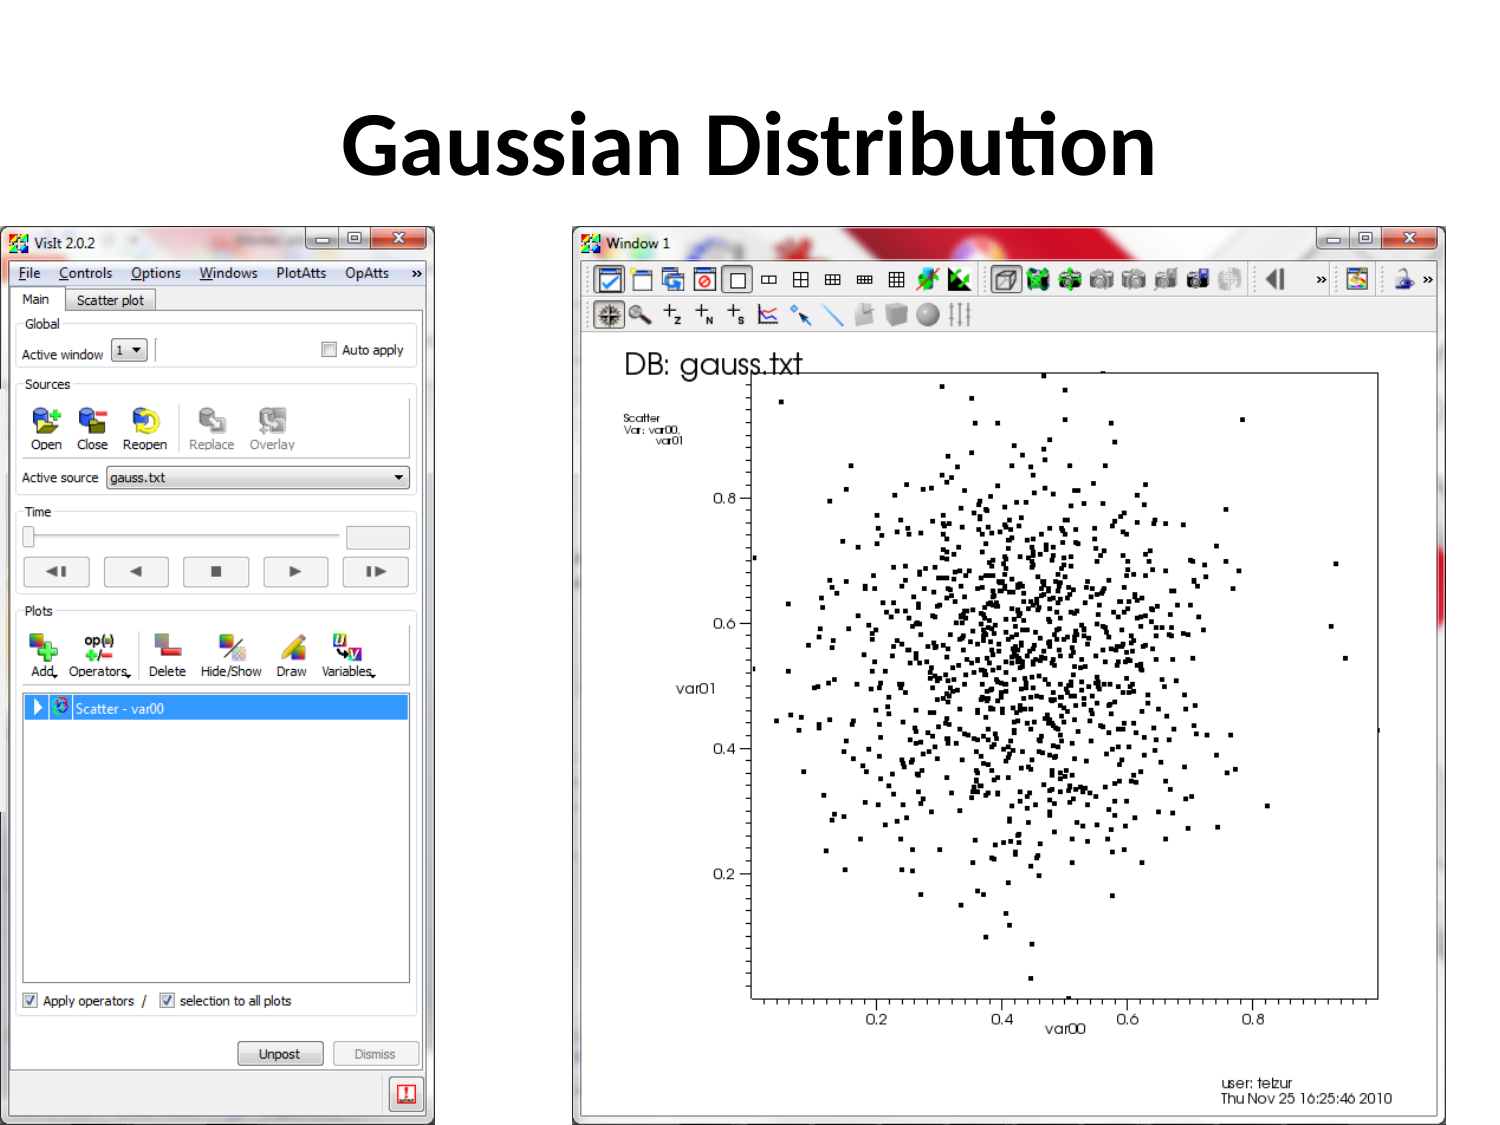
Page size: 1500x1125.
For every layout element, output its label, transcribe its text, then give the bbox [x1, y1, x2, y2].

picture [572, 226, 1446, 1125]
picture [0, 226, 435, 1125]
title Gaussian Distribution [75, 45, 1425, 233]
